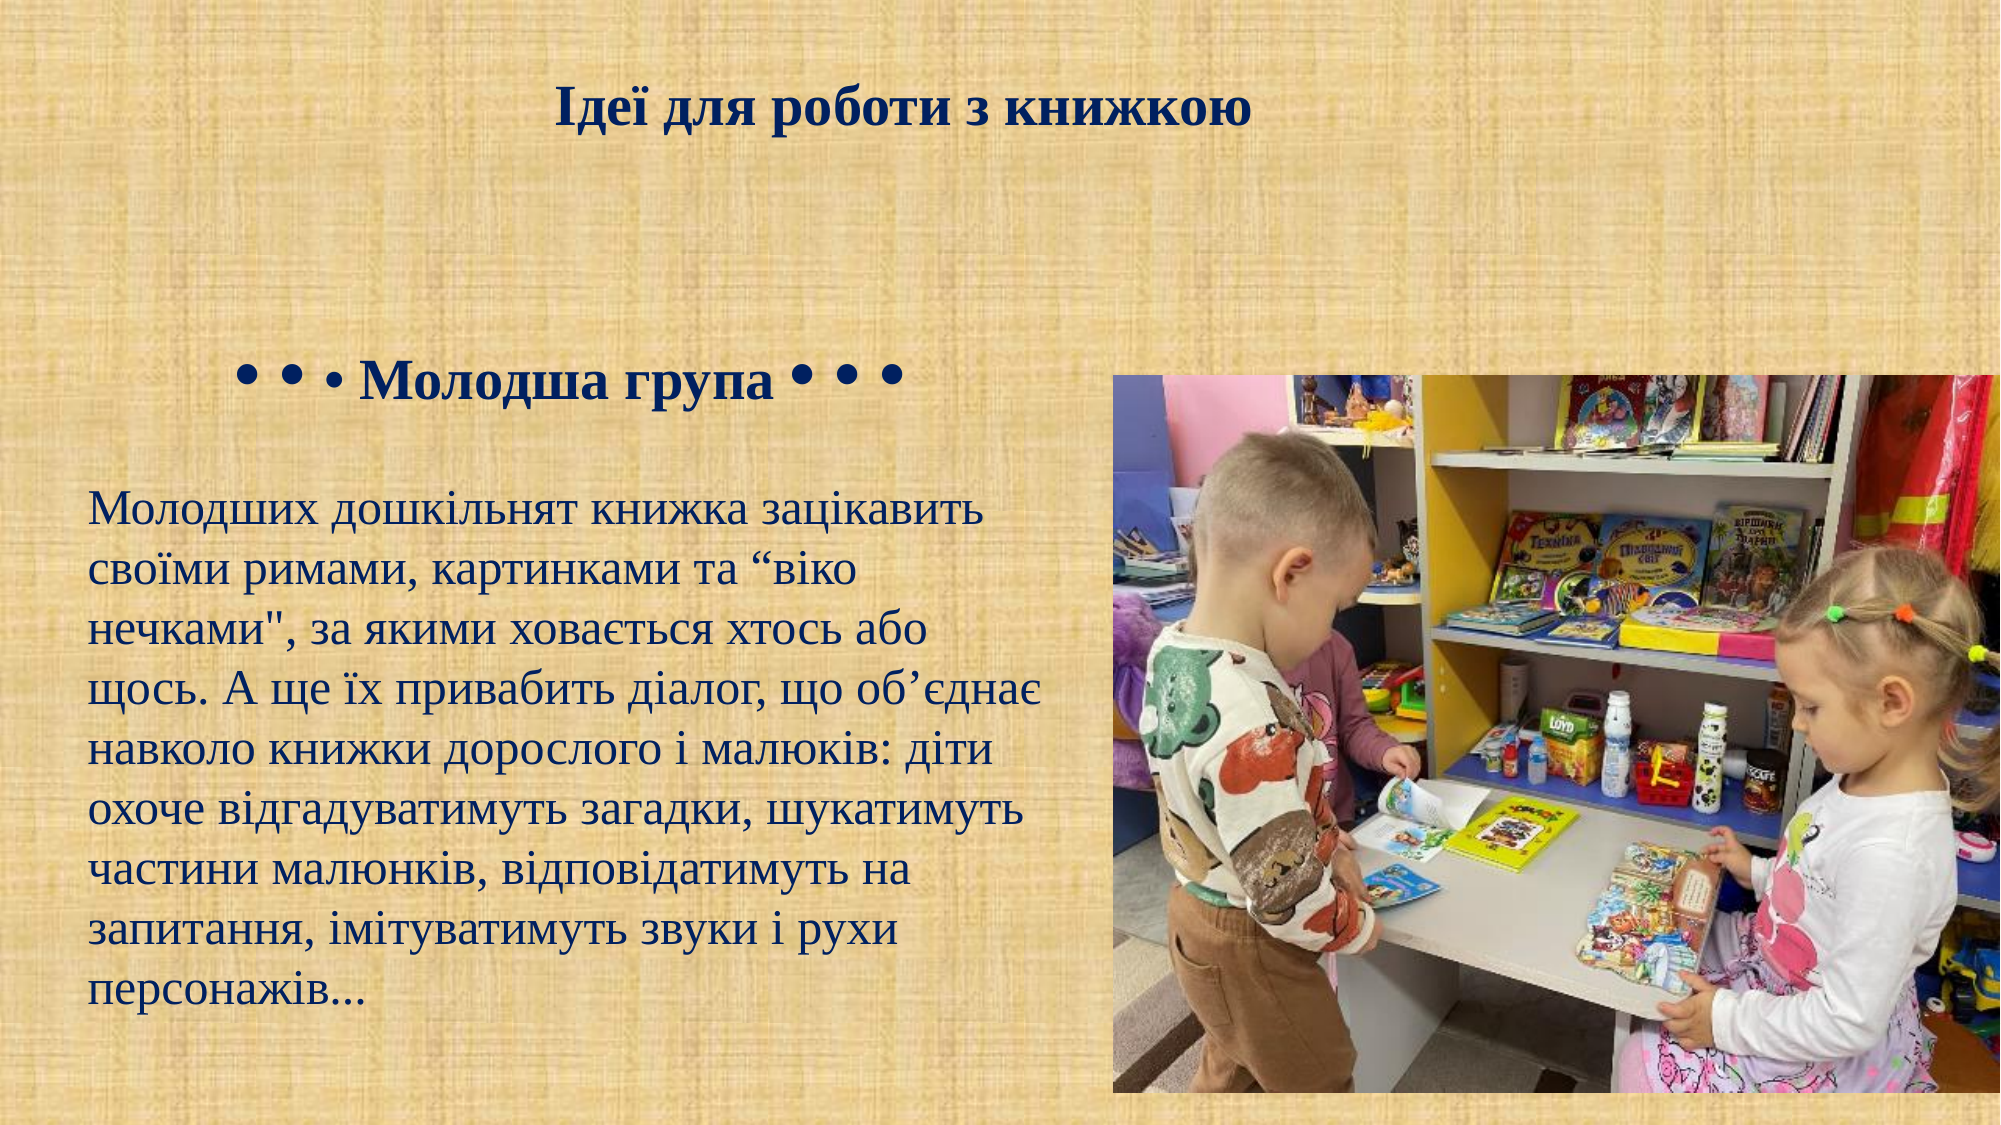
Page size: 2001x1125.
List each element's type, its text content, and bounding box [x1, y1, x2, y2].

text_box • • • Молодша група • • • Молодших дошкільнят книжка зацікавить своїми римами, картинками та “віко­нечками", за якими ховається хтось або щось. А ще їх привабить діалог, що об’єд­нає навколо книжки дорослого і малюків: діти охоче відгадуватимуть загадки, шукатимуть частини малюнків, відповідатимуть на запитання, імітуватимуть зву­ки і рухи персонажів... [72, 317, 1068, 1022]
text_box Ідеї для роботи з книжкою [527, 60, 1282, 145]
picture [0, 0, 2001, 1125]
